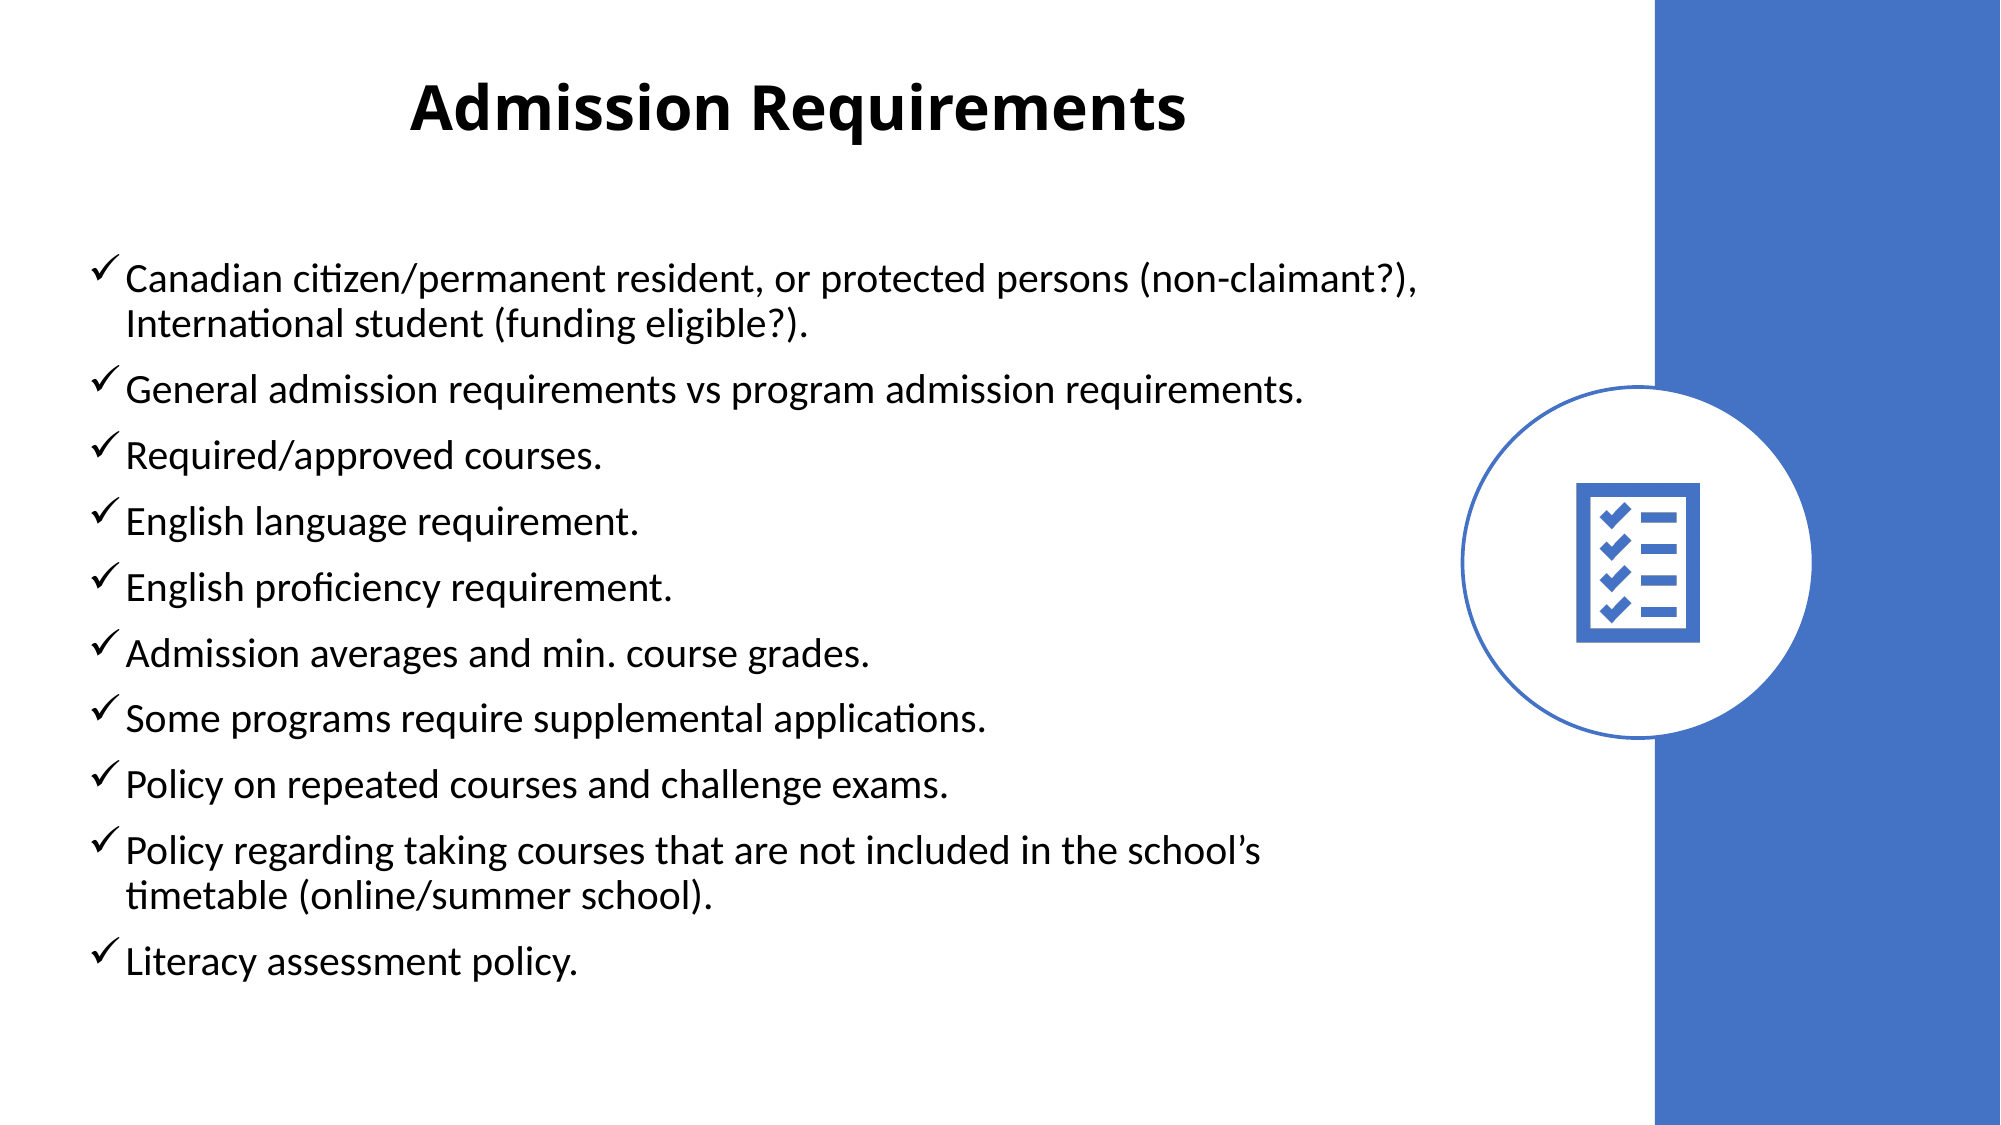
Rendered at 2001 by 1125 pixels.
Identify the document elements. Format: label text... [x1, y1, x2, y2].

title Admission Requirements [186, 69, 1413, 152]
list Canadian citizen/permanent resident, or protected persons (non-claimant?), International student (funding eligible?). General admission requirements vs program admission requirements. Required/approved courses. English language requirement. English proficiency requirement. Admission averages and min. course grades. Some programs require supplemental applications. Policy on repeated courses and challenge exams. Policy regarding taking courses that are not included in the school’s timetable (online/summer school). Literacy assessment policy. [73, 185, 1441, 1056]
text_box [1654, 0, 2000, 1125]
text_box [1461, 385, 1815, 740]
picture [1544, 468, 1732, 657]
